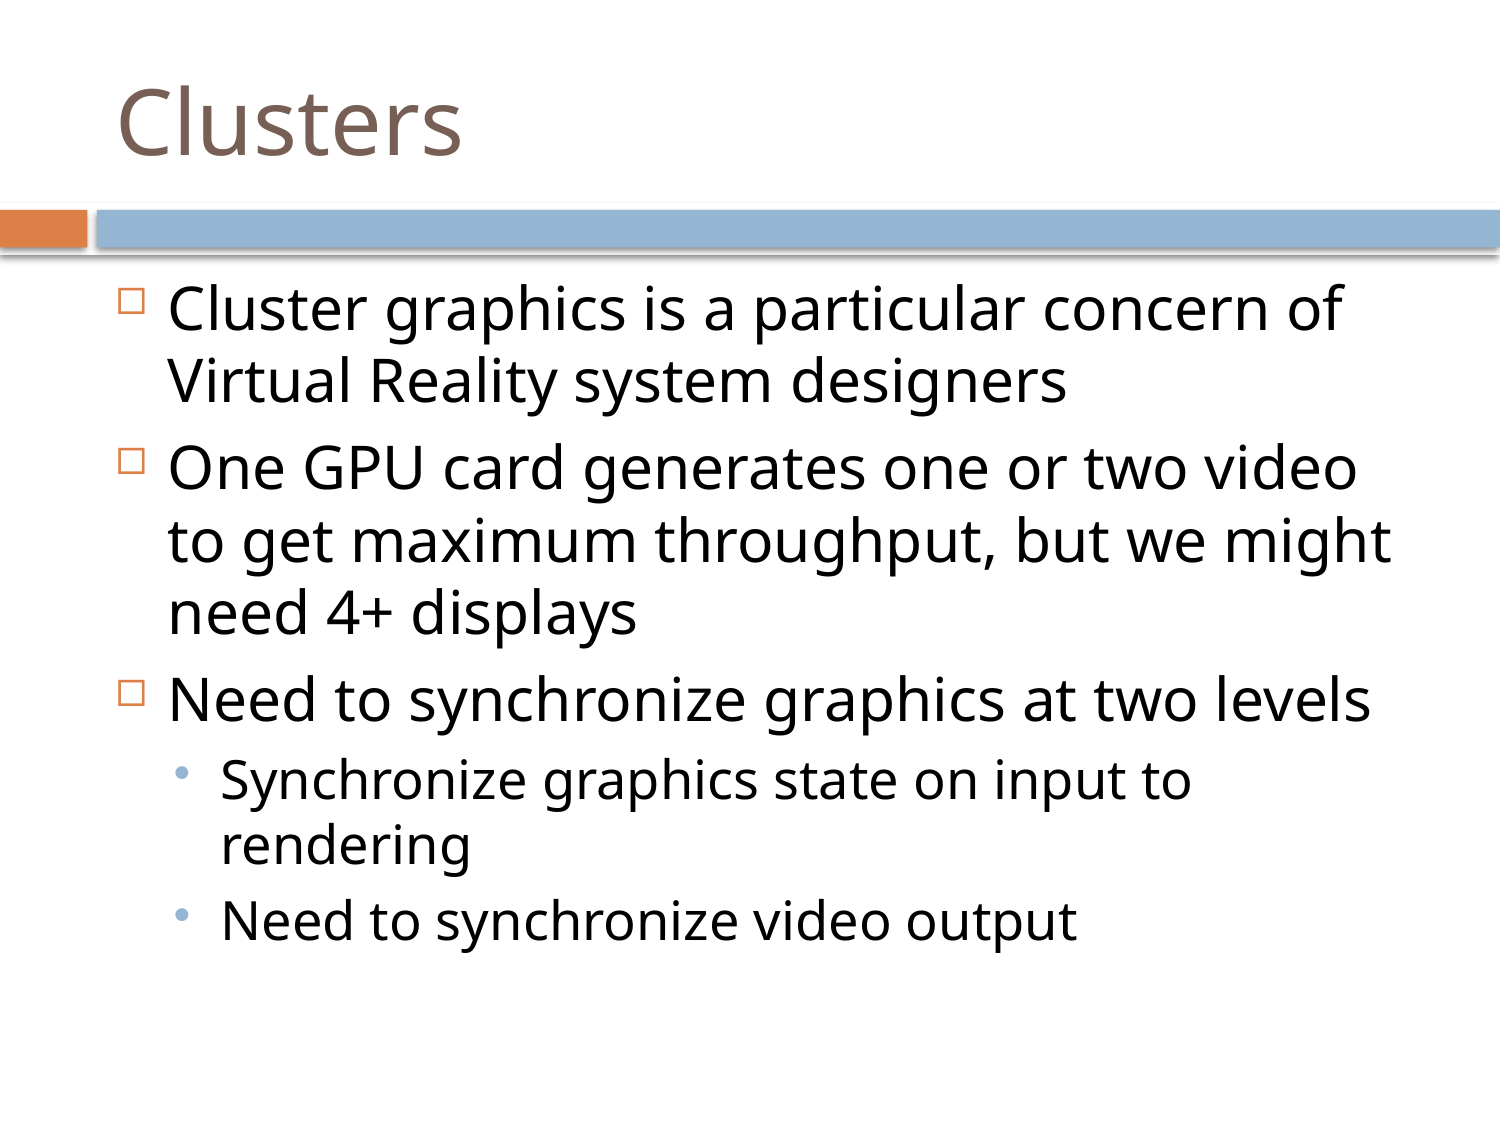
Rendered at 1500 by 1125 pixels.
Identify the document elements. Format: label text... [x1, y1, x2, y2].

title Clusters [100, 37, 1438, 200]
list Cluster graphics is a particular concern of Virtual Reality system designers One GPU card generates one or two video to get maximum throughput, but we might need 4+ displays Need to synchronize graphics at two levels Synchronize graphics state on input to rendering Need to synchronize video output [100, 262, 1438, 1000]
